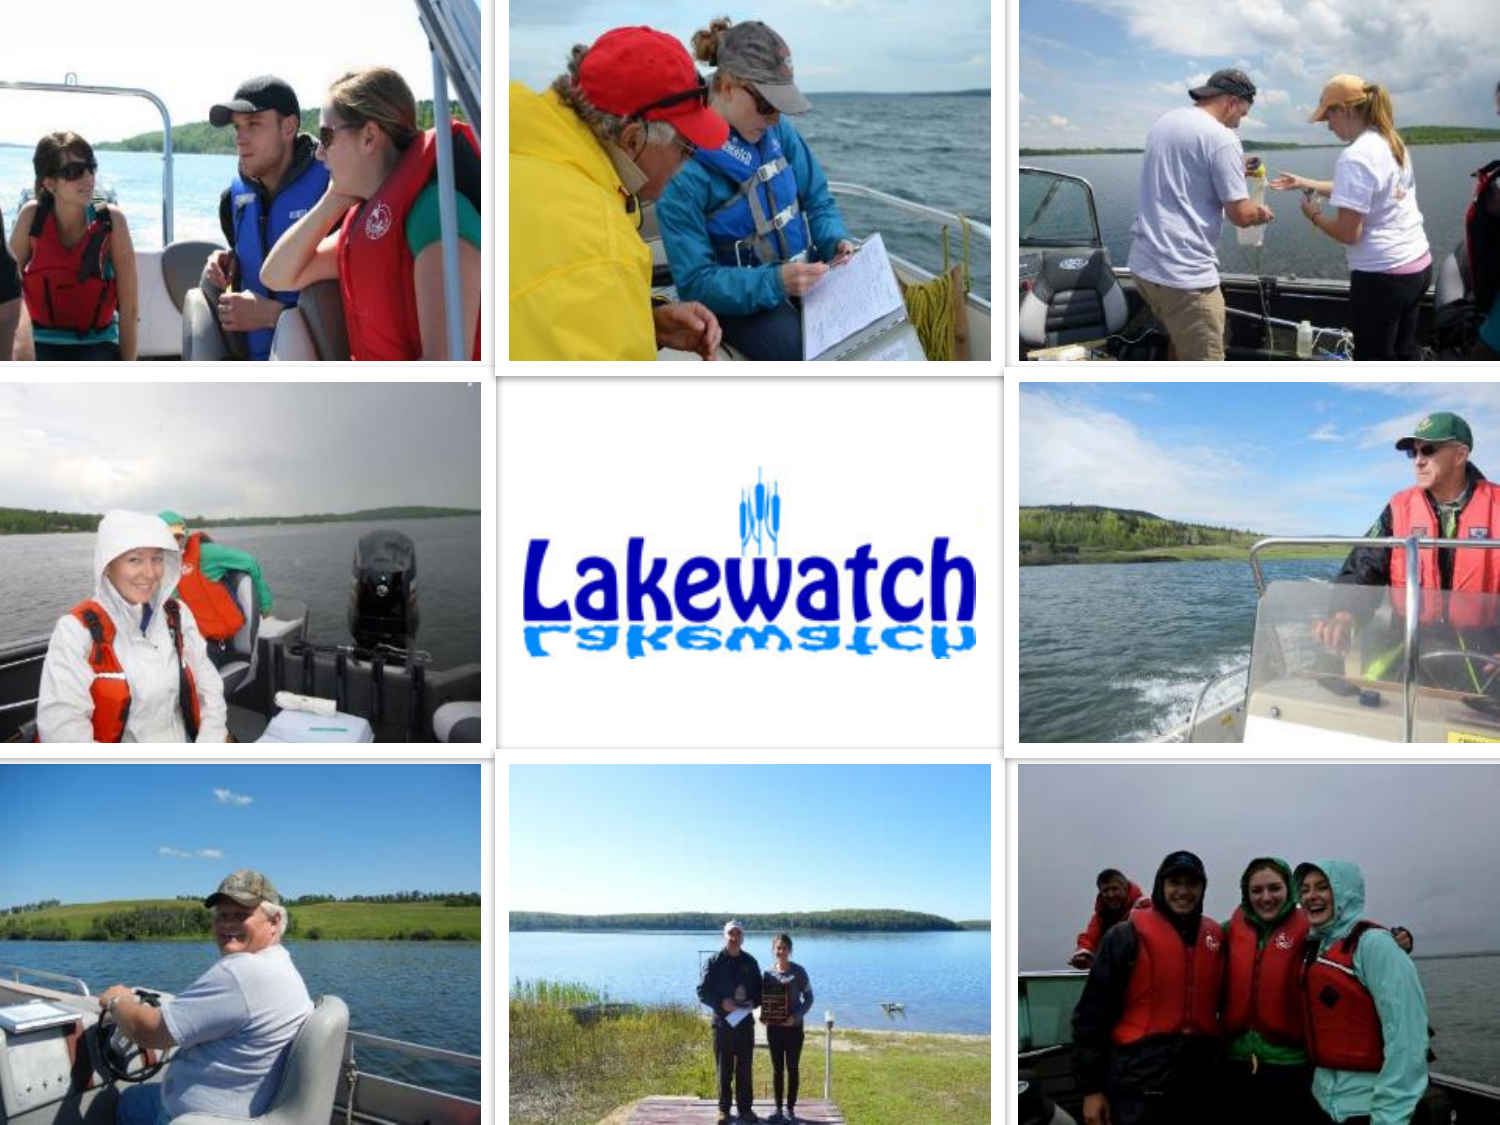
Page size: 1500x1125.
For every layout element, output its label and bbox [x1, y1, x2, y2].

picture [1018, 0, 1500, 362]
picture [508, 0, 991, 362]
picture [508, 763, 991, 1125]
picture [1018, 381, 1500, 744]
picture [0, 0, 482, 362]
picture [508, 455, 991, 670]
picture [0, 763, 482, 1125]
picture [0, 381, 482, 744]
picture [1017, 763, 1500, 1125]
